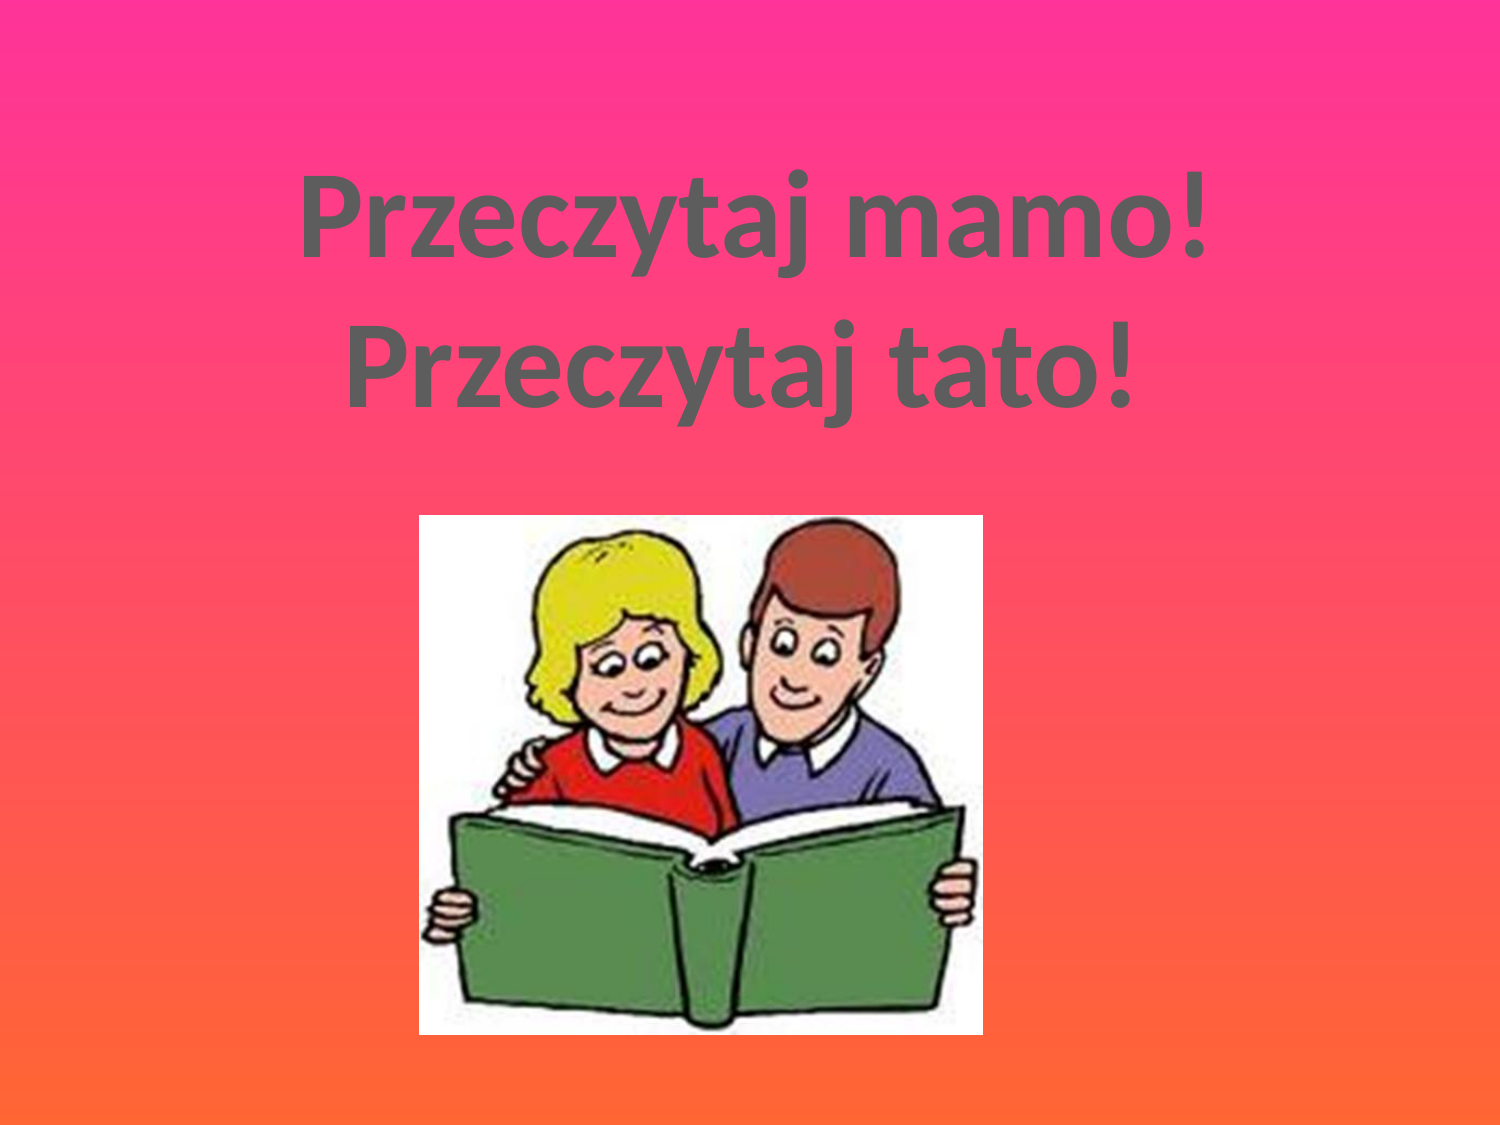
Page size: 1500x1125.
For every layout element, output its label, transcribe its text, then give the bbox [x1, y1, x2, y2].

picture [418, 514, 983, 1036]
text_box Przeczytaj mamo! Przeczytaj tato! [282, 125, 1232, 441]
